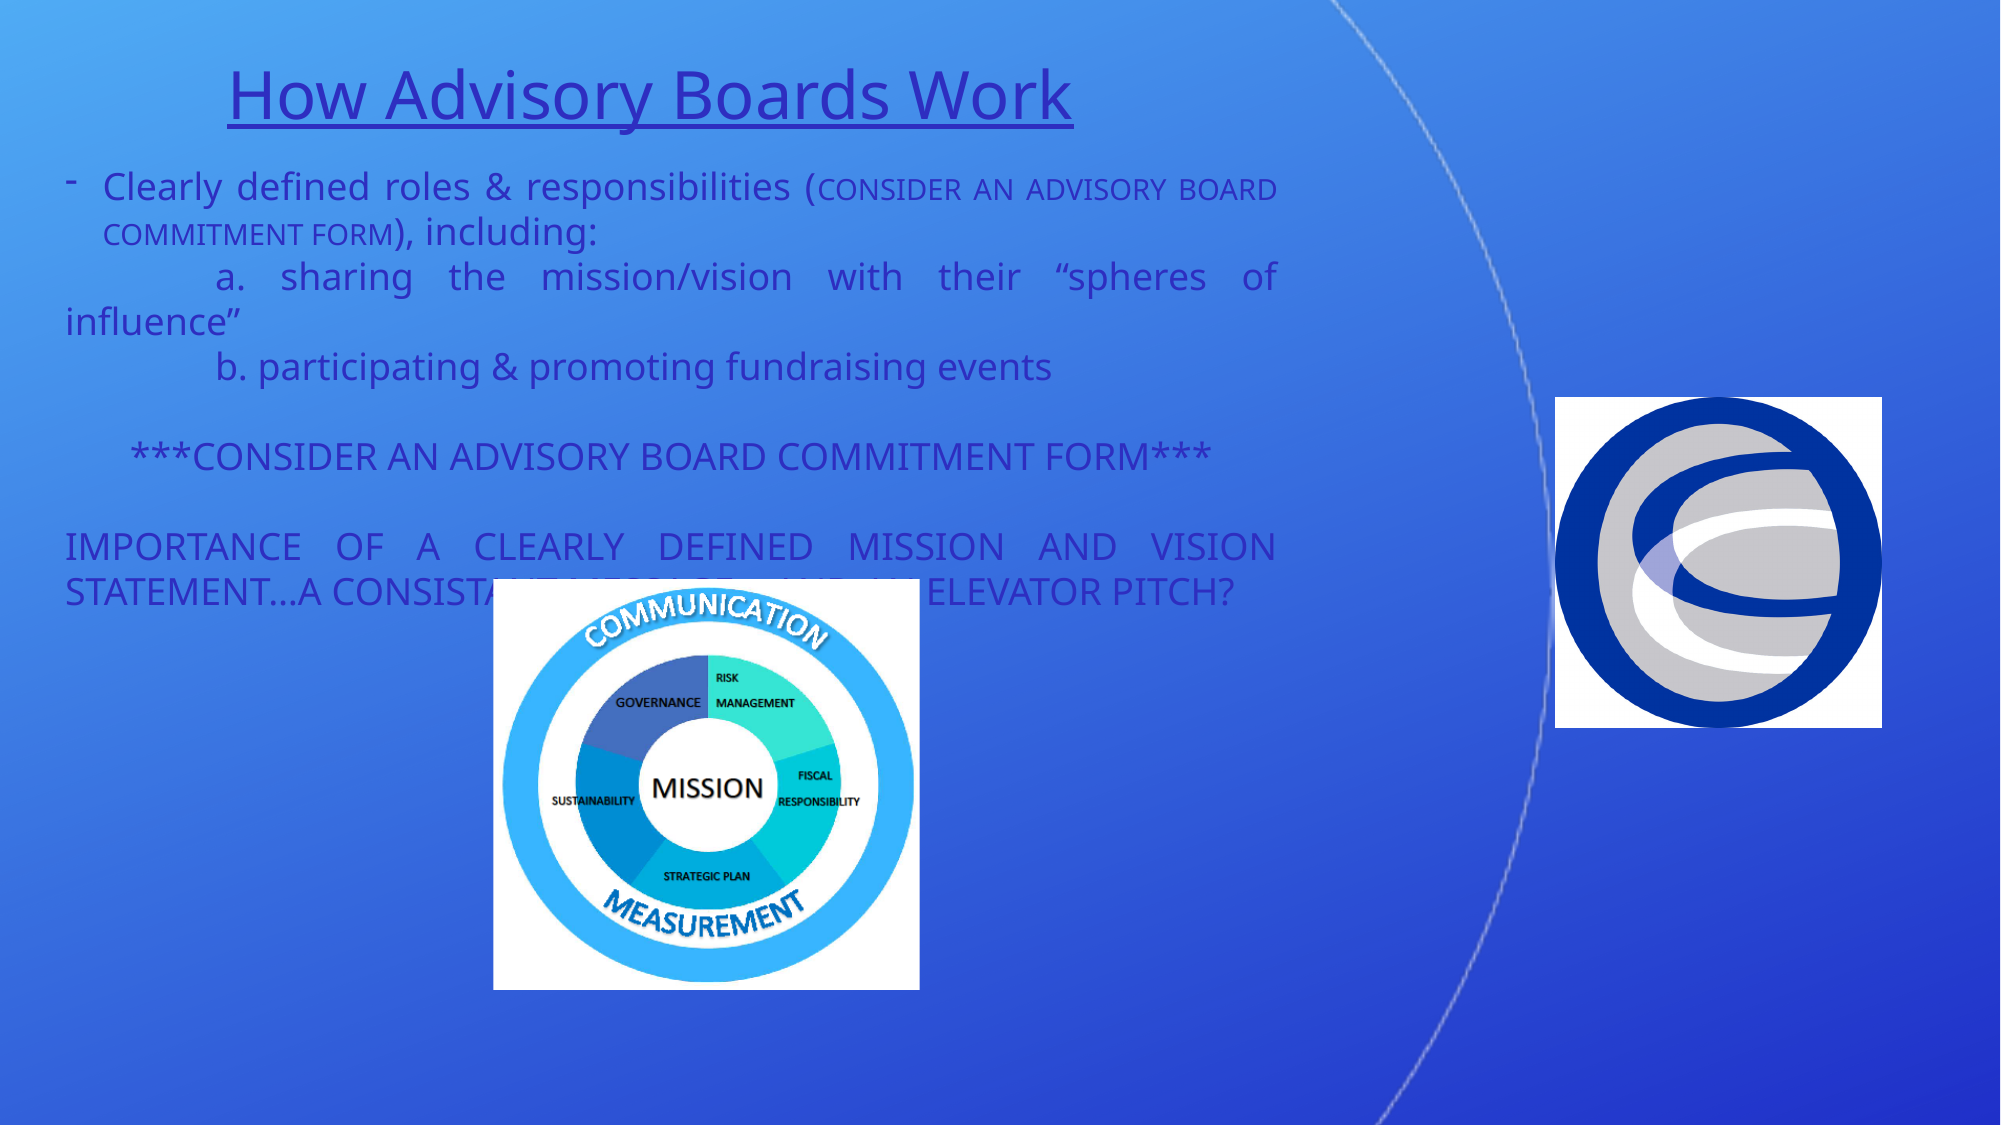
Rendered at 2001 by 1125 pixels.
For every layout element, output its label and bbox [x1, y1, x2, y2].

text_box [493, 579, 920, 990]
picture [0, 0, 2001, 1125]
